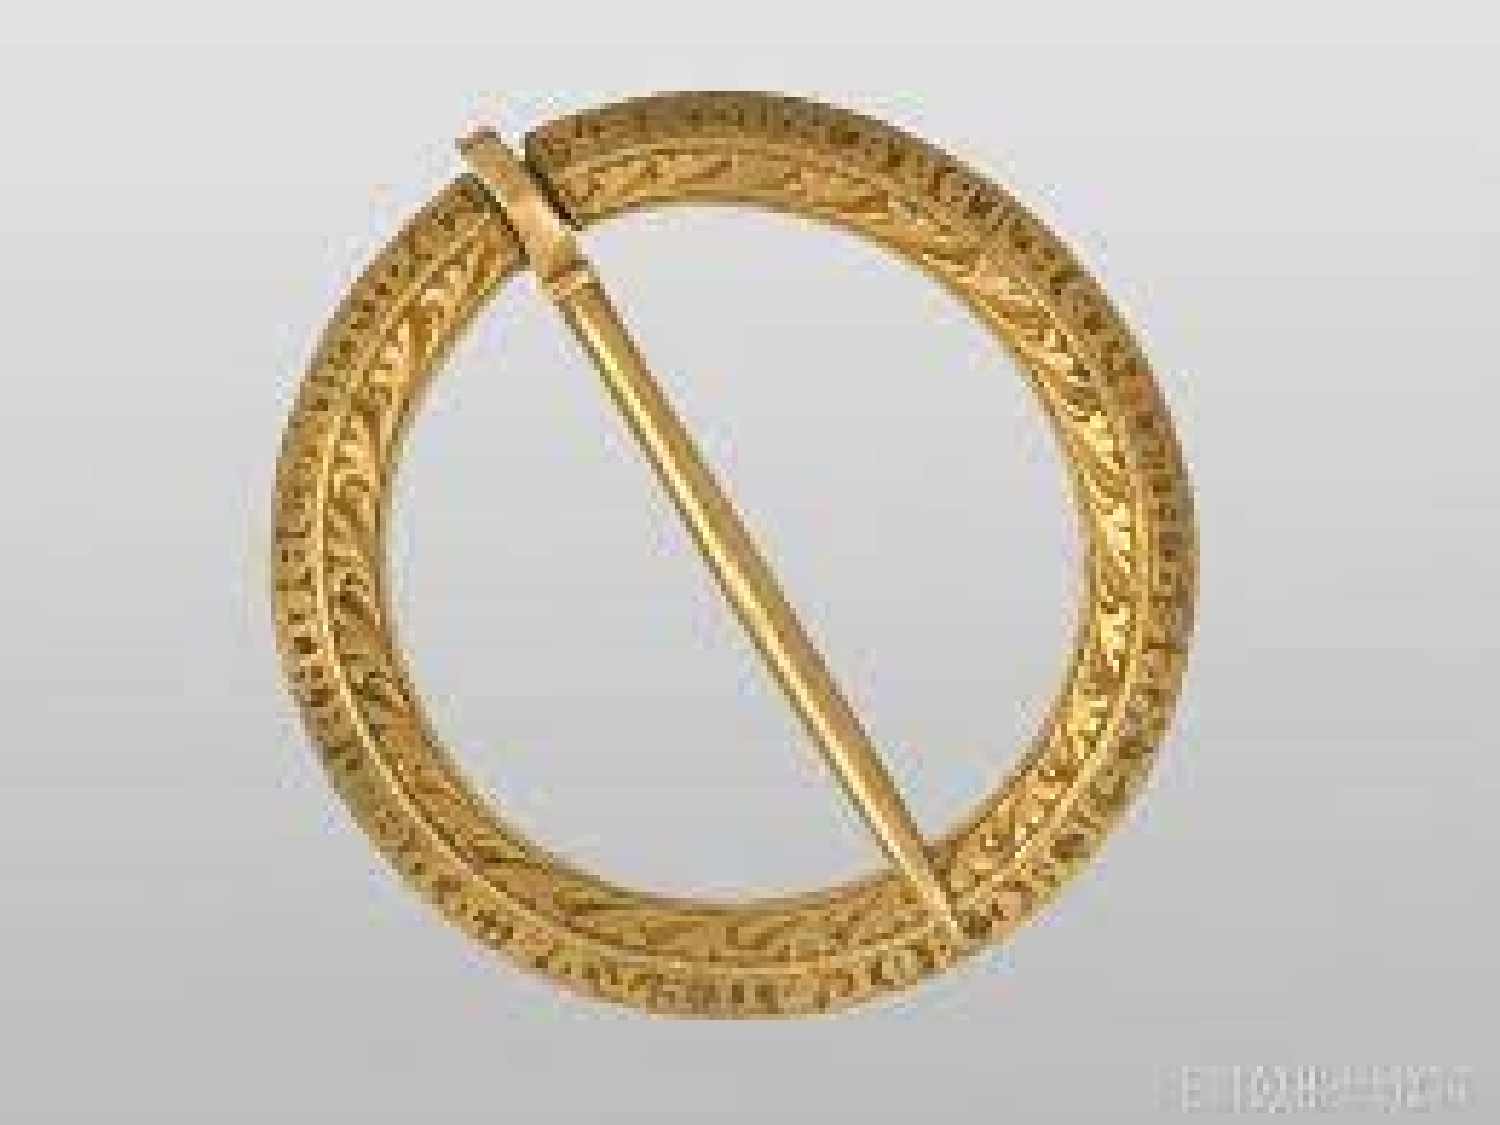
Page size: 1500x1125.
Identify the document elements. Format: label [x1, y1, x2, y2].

list [0, 0, 1500, 1125]
